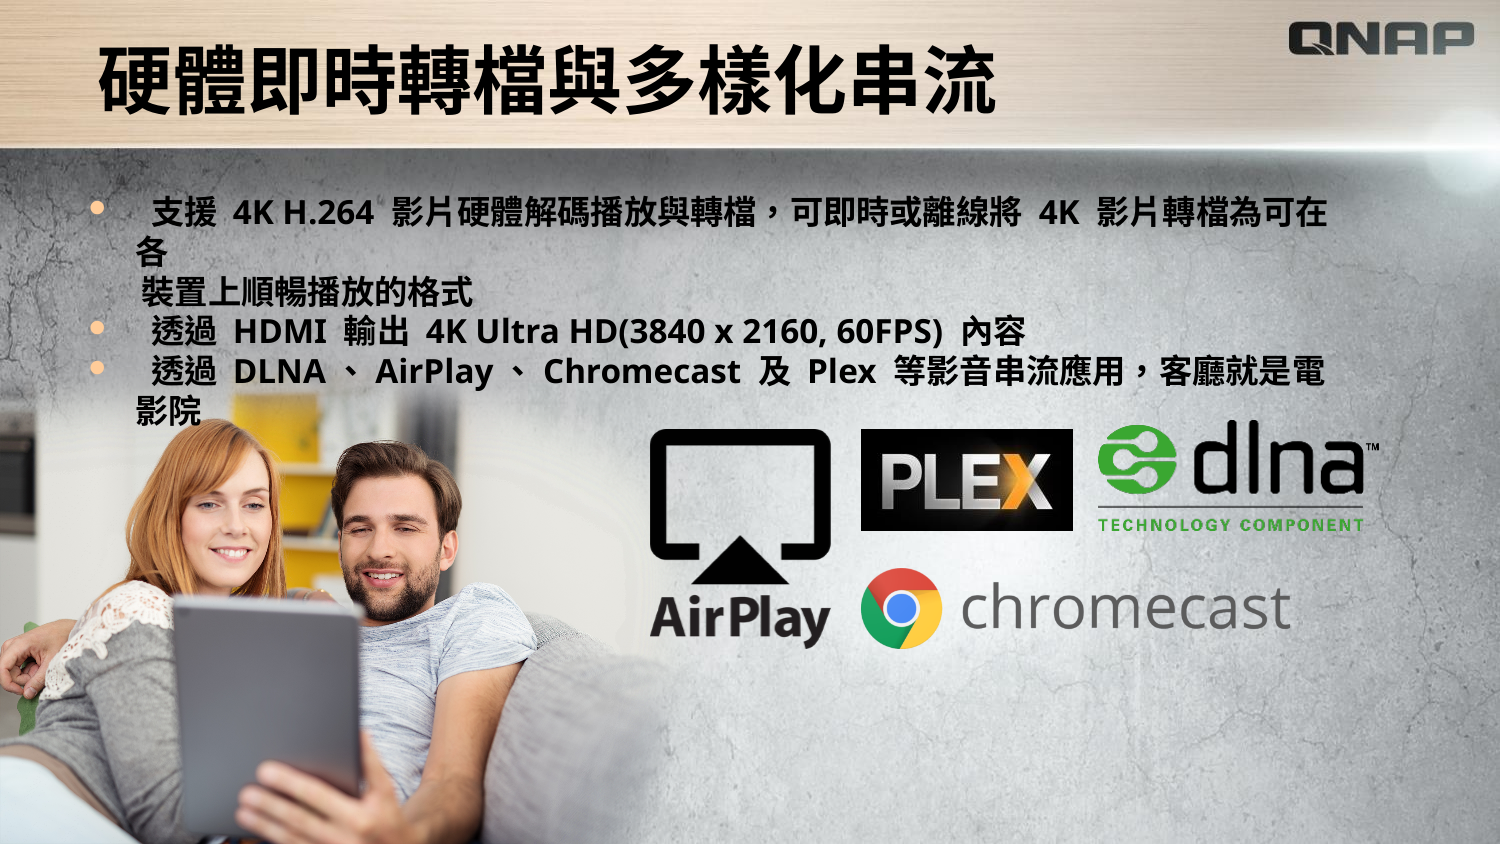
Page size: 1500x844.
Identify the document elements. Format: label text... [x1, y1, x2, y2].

title 硬體即時轉檔與多樣化串流 [45, 15, 1340, 150]
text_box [630, 420, 1379, 649]
text_box 支援 4K H.264 影片硬體解碼播放與轉檔，可即時或離線將 4K 影片轉檔為可在各 裝置上順暢播放的格式 透過 HDMI 輸出 4K Ultra HD(3840 x 2160, 60FPS) 內容 透過 DLNA、AirPlay、Chromecast 及 Plex 等影音串流應用，客廳就是電影院 [73, 183, 1368, 420]
picture [0, 0, 1500, 844]
